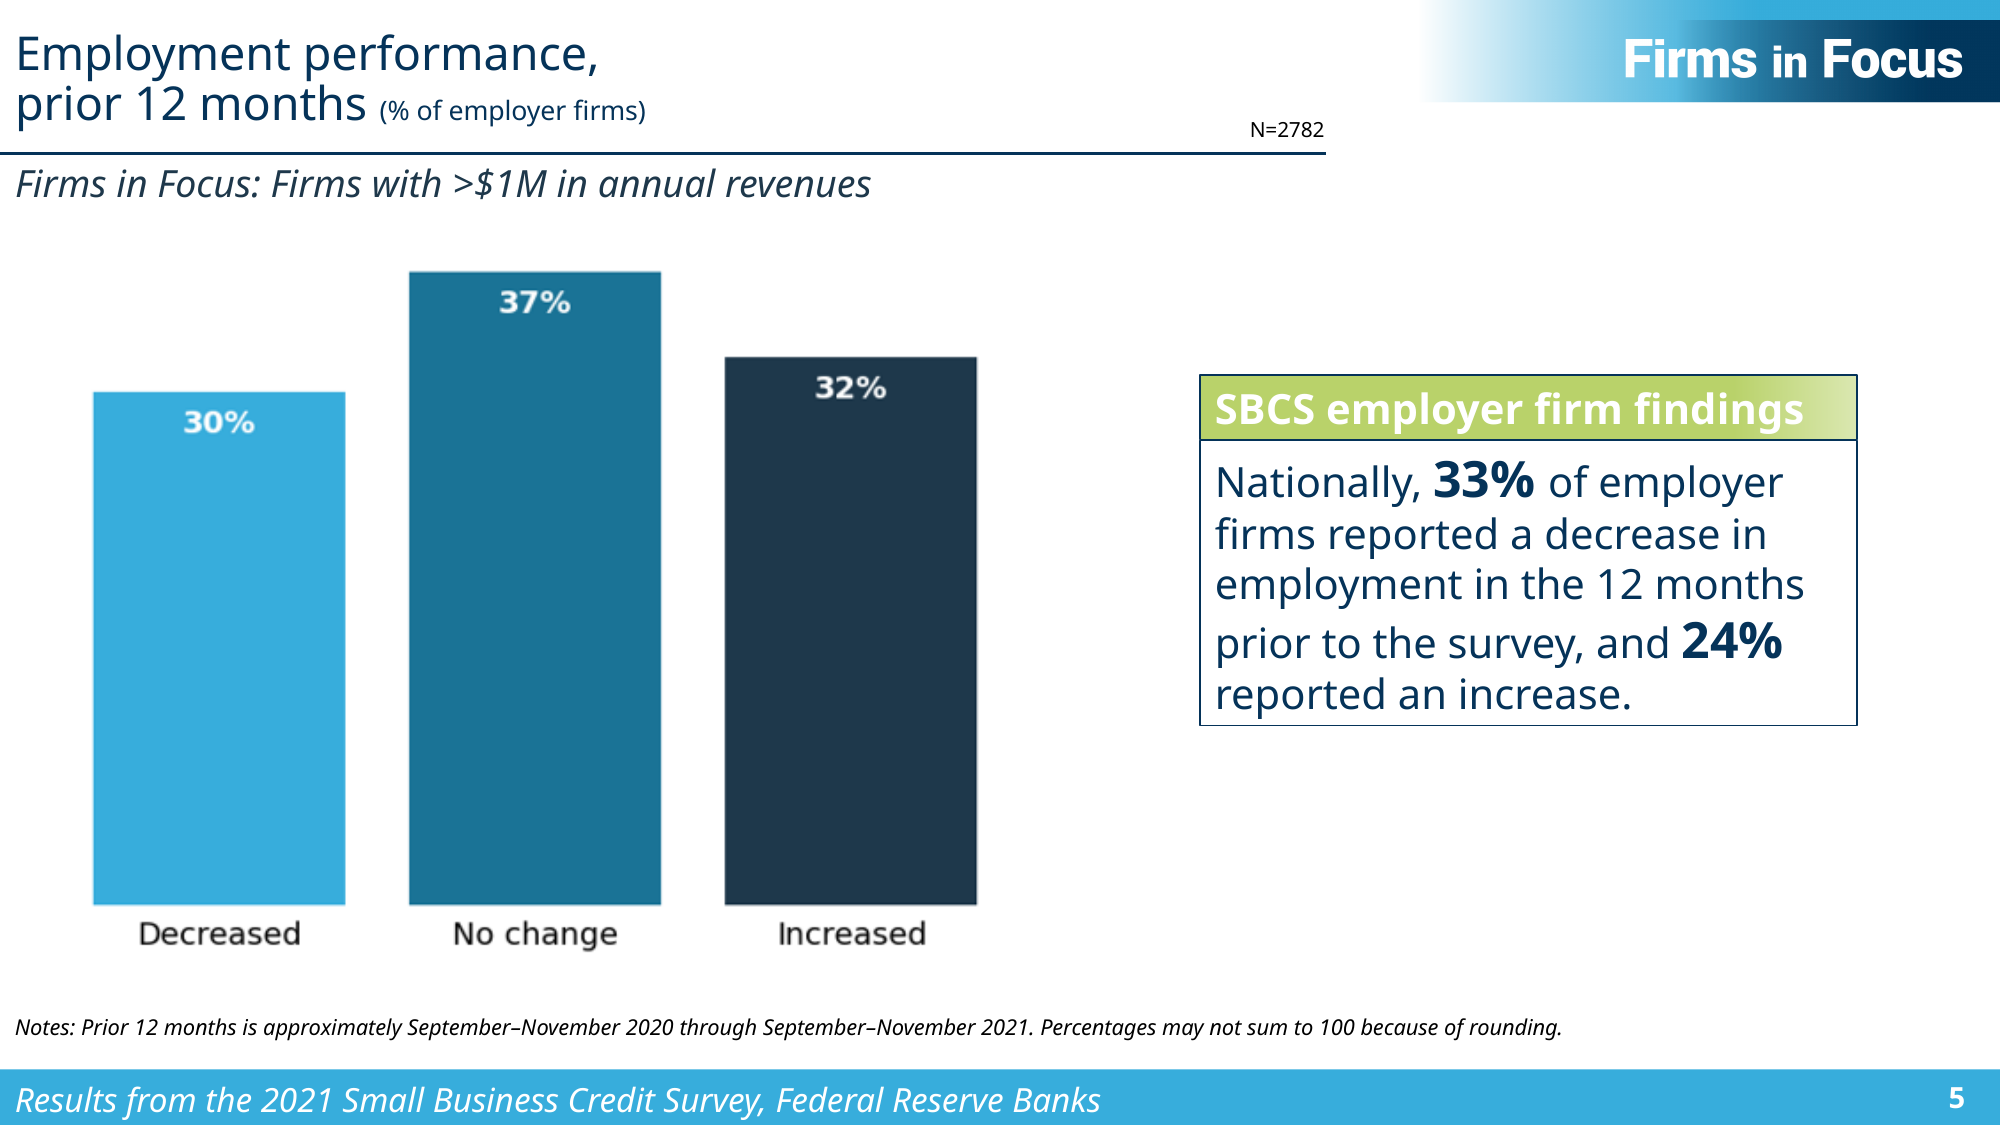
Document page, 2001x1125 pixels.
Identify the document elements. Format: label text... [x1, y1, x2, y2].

text_box Nationally, 33% of employer firms reported a decrease in employment in the 12 months prior to the survey, and 24% reported an increase. [1199, 440, 1858, 726]
picture [25, 217, 1046, 975]
text_box SBCS employer firm findings [1199, 375, 1858, 440]
text_box Notes: Prior 12 months is approximately September–November 2020 through September–November 2021. Percentages may not sum to 100 because of rounding.​ [0, 1006, 1734, 1048]
text_box N=2782 [1113, 109, 1339, 149]
picture [1190, 0, 2000, 178]
text_box Firms in Focus: Firms with >$1M in annual revenues [0, 161, 1325, 210]
title Employment performance, prior 12 months (% of employer firms) [0, 22, 1097, 139]
